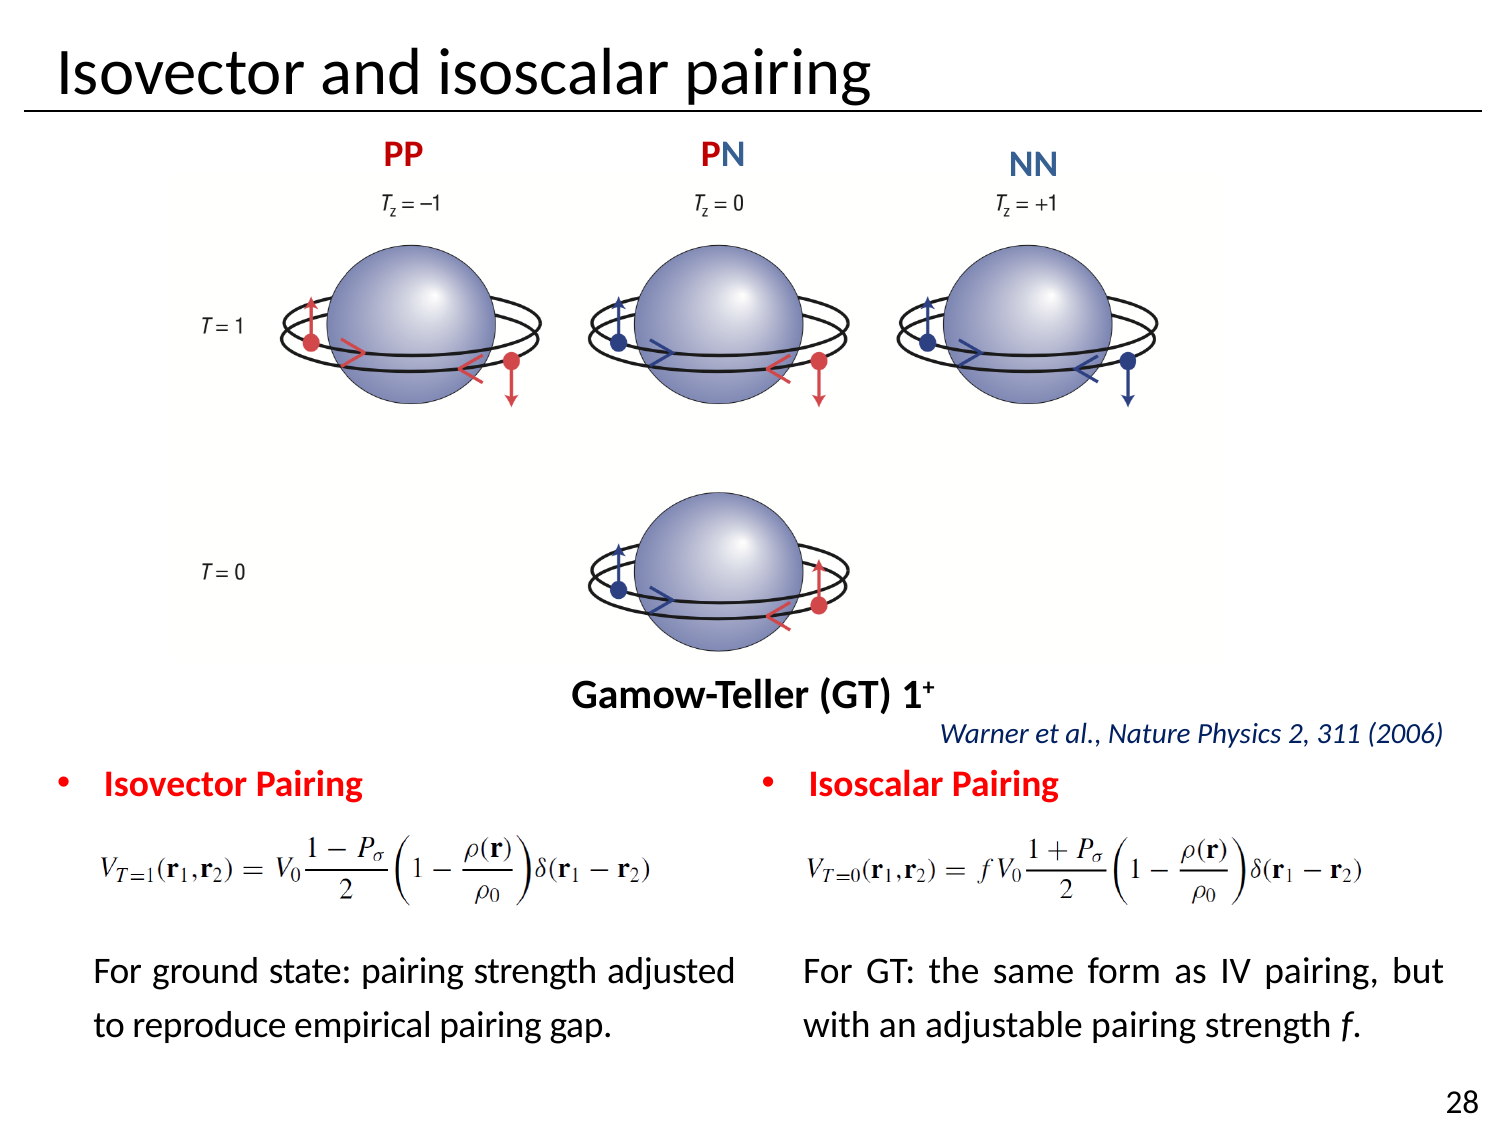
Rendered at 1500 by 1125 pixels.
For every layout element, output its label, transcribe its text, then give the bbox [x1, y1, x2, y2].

text_box Warner et al., Nature Physics 2, 311 (2006) [924, 707, 1459, 758]
slide_number 28 [1144, 1082, 1495, 1118]
title Isovector and isoscalar pairing [41, 16, 1459, 121]
text_box For GT: the same form as IV pairing, but with an adjustable pairing strength f. [788, 929, 1460, 1053]
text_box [170, 121, 1223, 723]
picture [797, 834, 1363, 906]
text_box Isoscalar Pairing [746, 751, 1075, 812]
text_box Isovector Pairing [42, 751, 379, 812]
picture [89, 834, 653, 907]
text_box For ground state: pairing strength adjusted to reproduce empirical pairing gap. [78, 929, 750, 1053]
